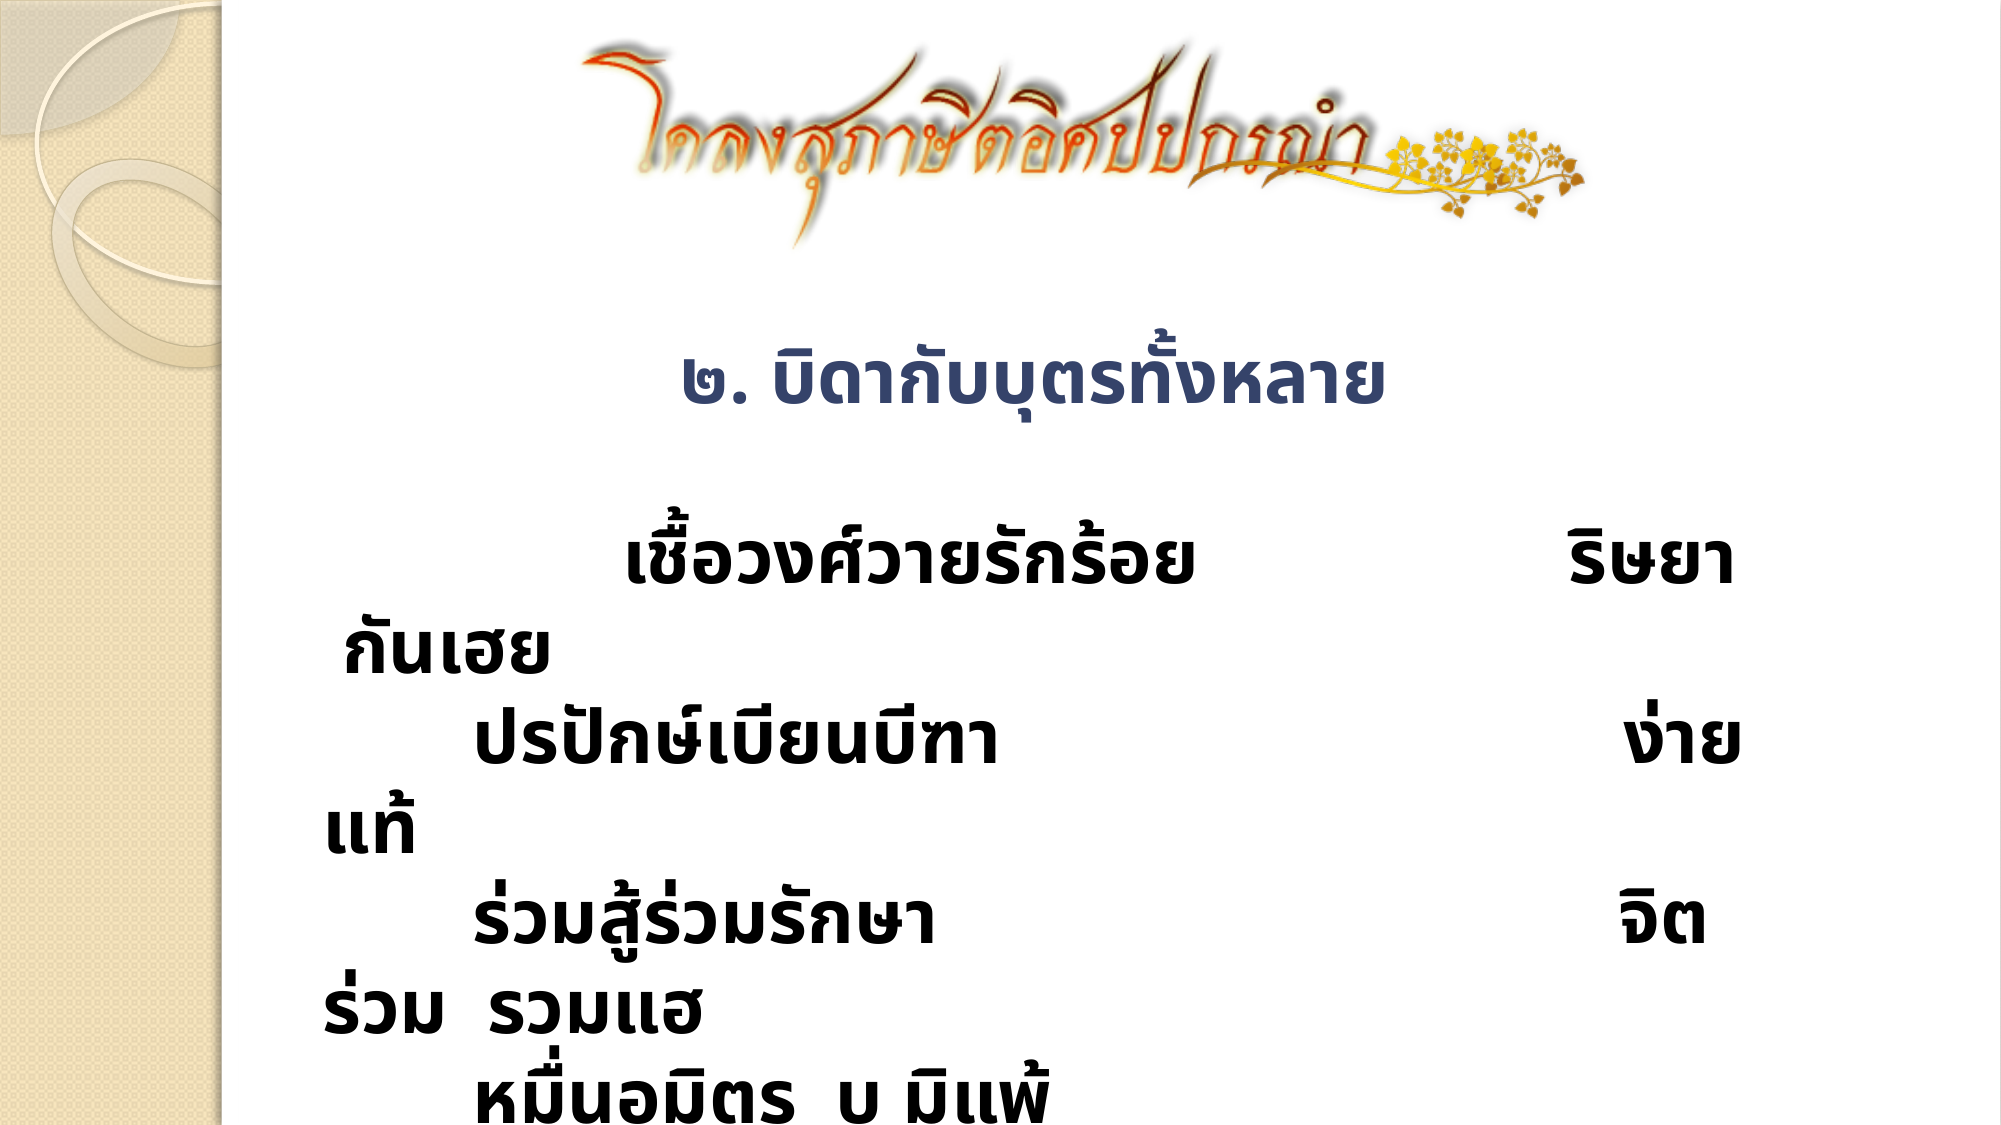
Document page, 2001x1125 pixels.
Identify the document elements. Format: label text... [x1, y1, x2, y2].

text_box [483, 6, 1590, 270]
text_box ๒. บิดากับบุตรทั้งหลาย เชื้อวงศ์วายรักร้อย ริษยา กันเฮย ปรปักษ์เบียนบีฑา ง่ายแท้ ร่วมสู้ร่วมรักษา จิตร่วม รวมแฮ หมื่นอมิตร บ มิแพ้ เพราะพร้อมเพรียงผจญ [307, 321, 1763, 1125]
